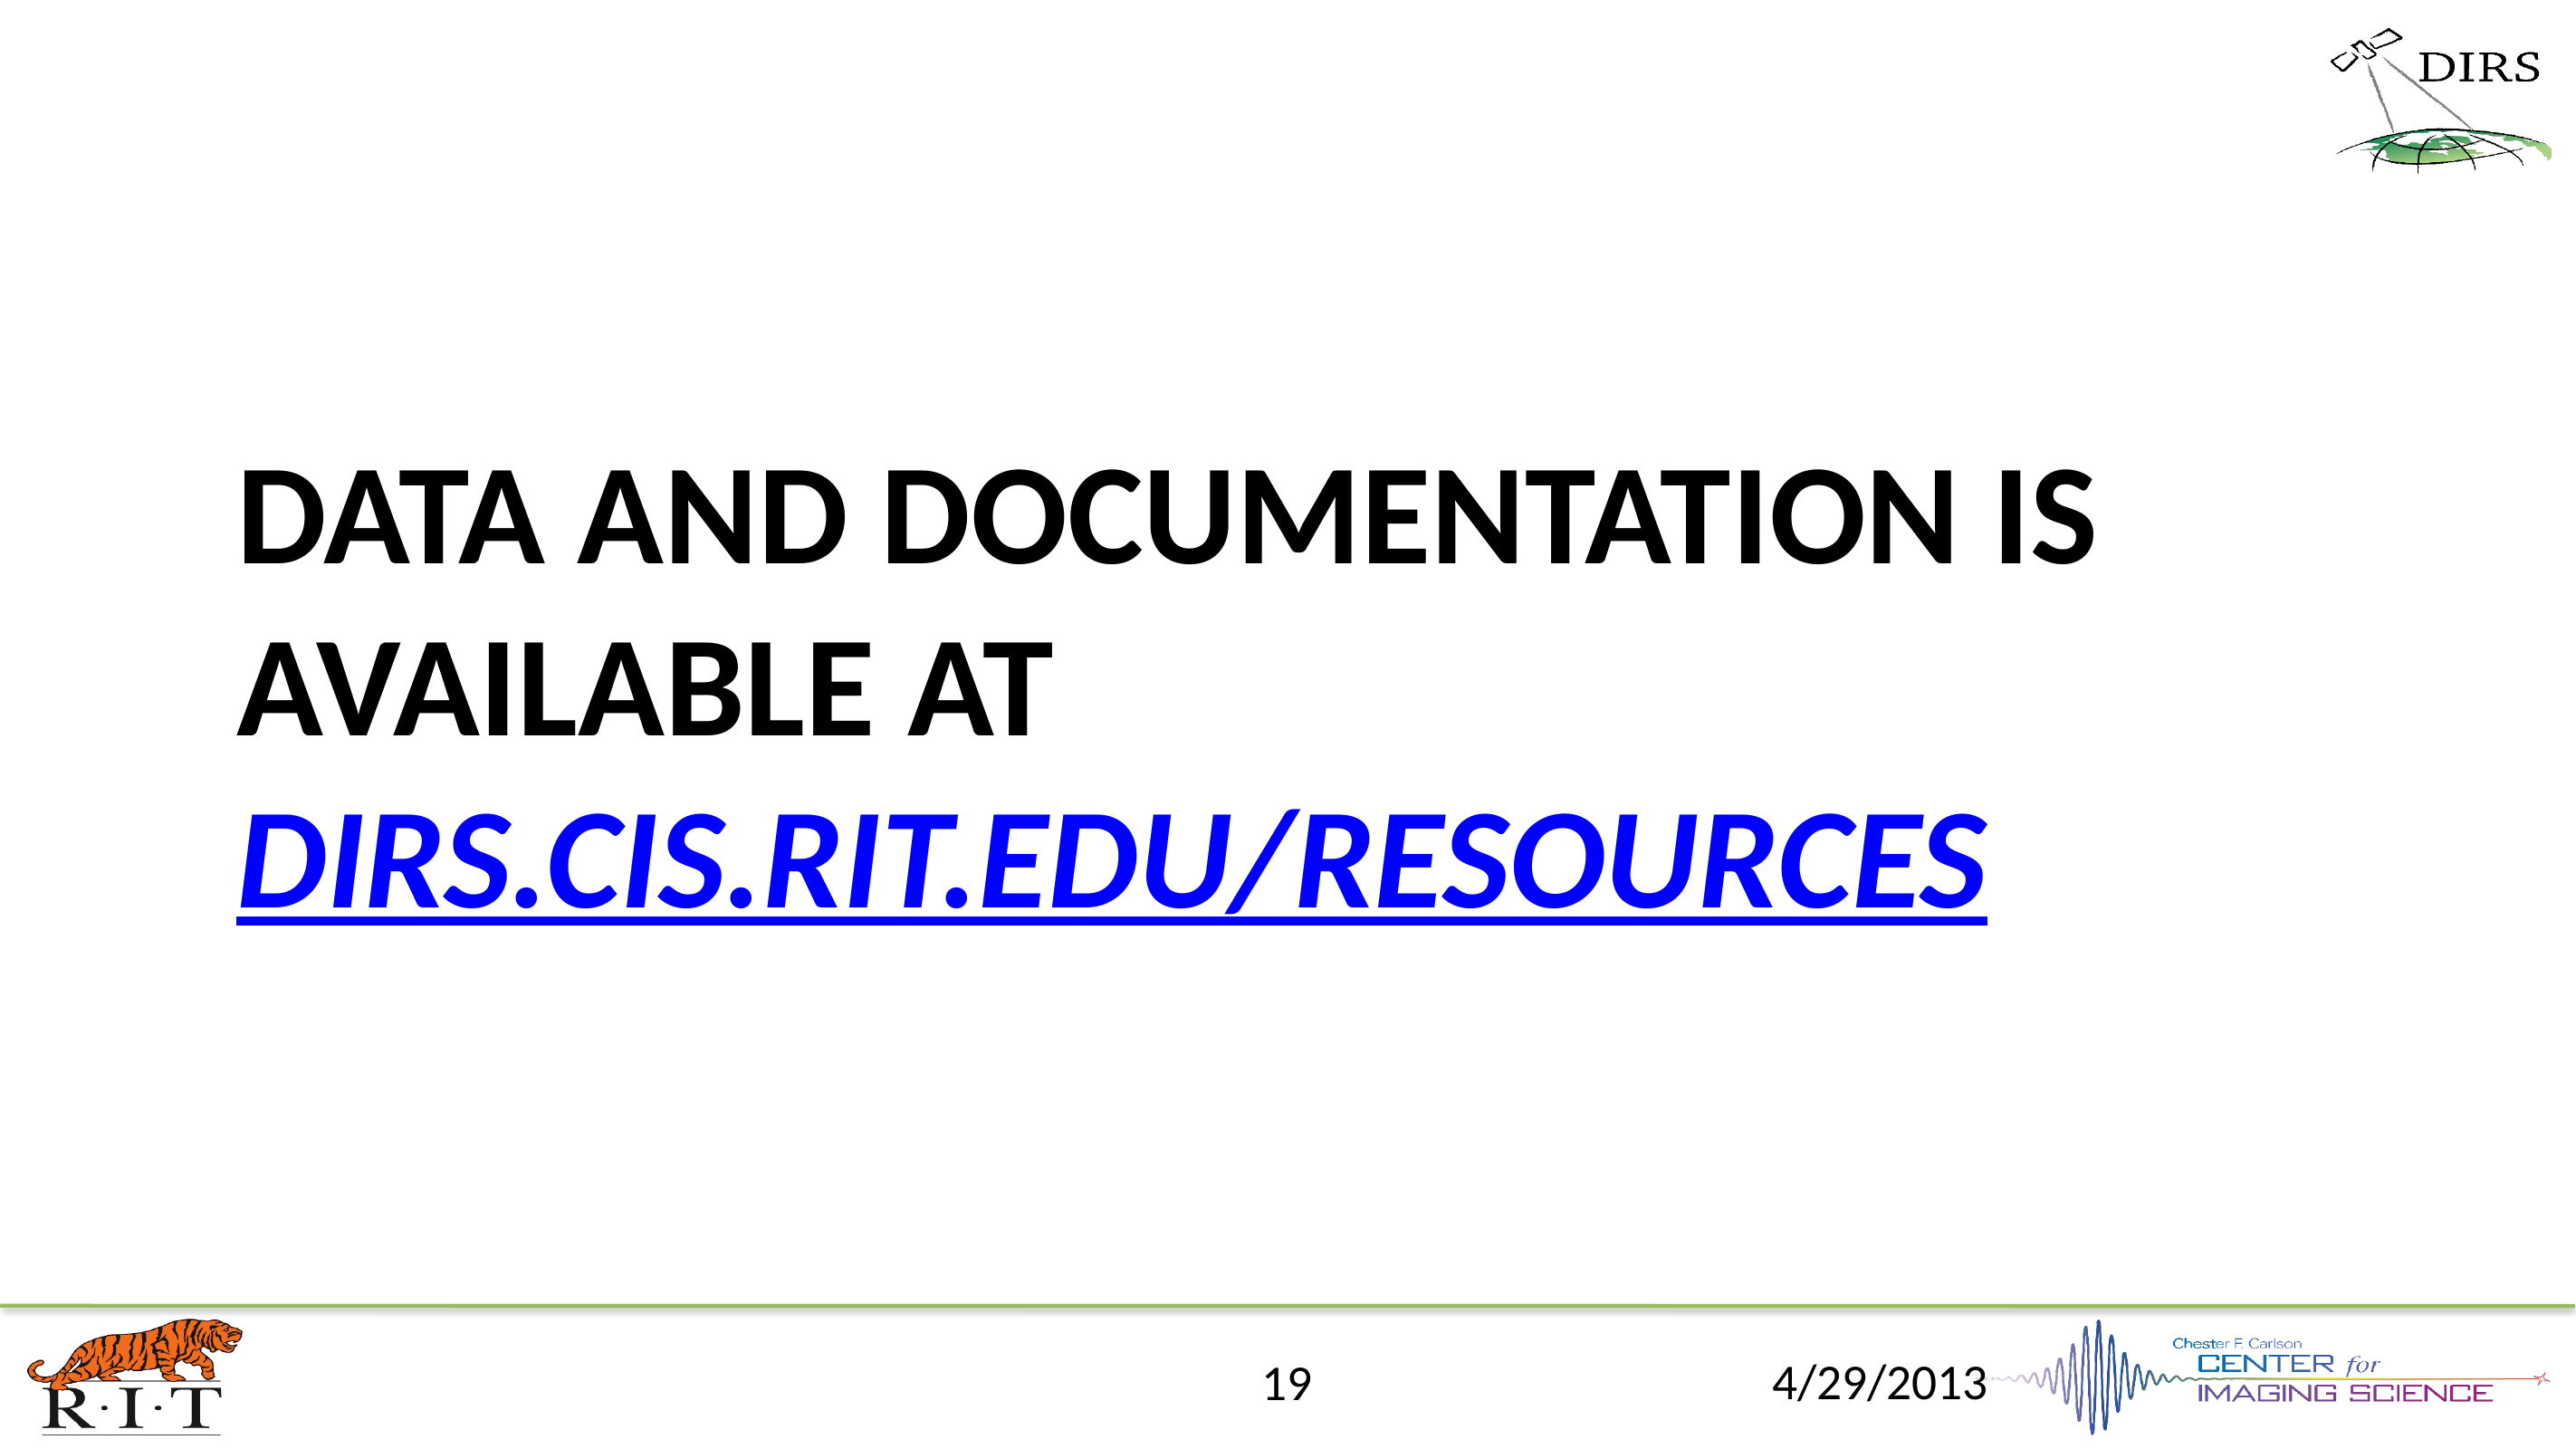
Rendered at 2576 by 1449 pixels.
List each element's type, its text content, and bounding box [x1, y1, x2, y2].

picture [2412, 28, 2552, 174]
text_box [163, 236, 2412, 1449]
title Data and documentation is available at dirs.cis.rit.edu/resources [223, 414, 2412, 702]
picture [2412, 1319, 2552, 1435]
text_box [163, 0, 2412, 187]
slide_number 19 [1176, 1343, 1399, 1421]
picture [27, 1319, 163, 1435]
